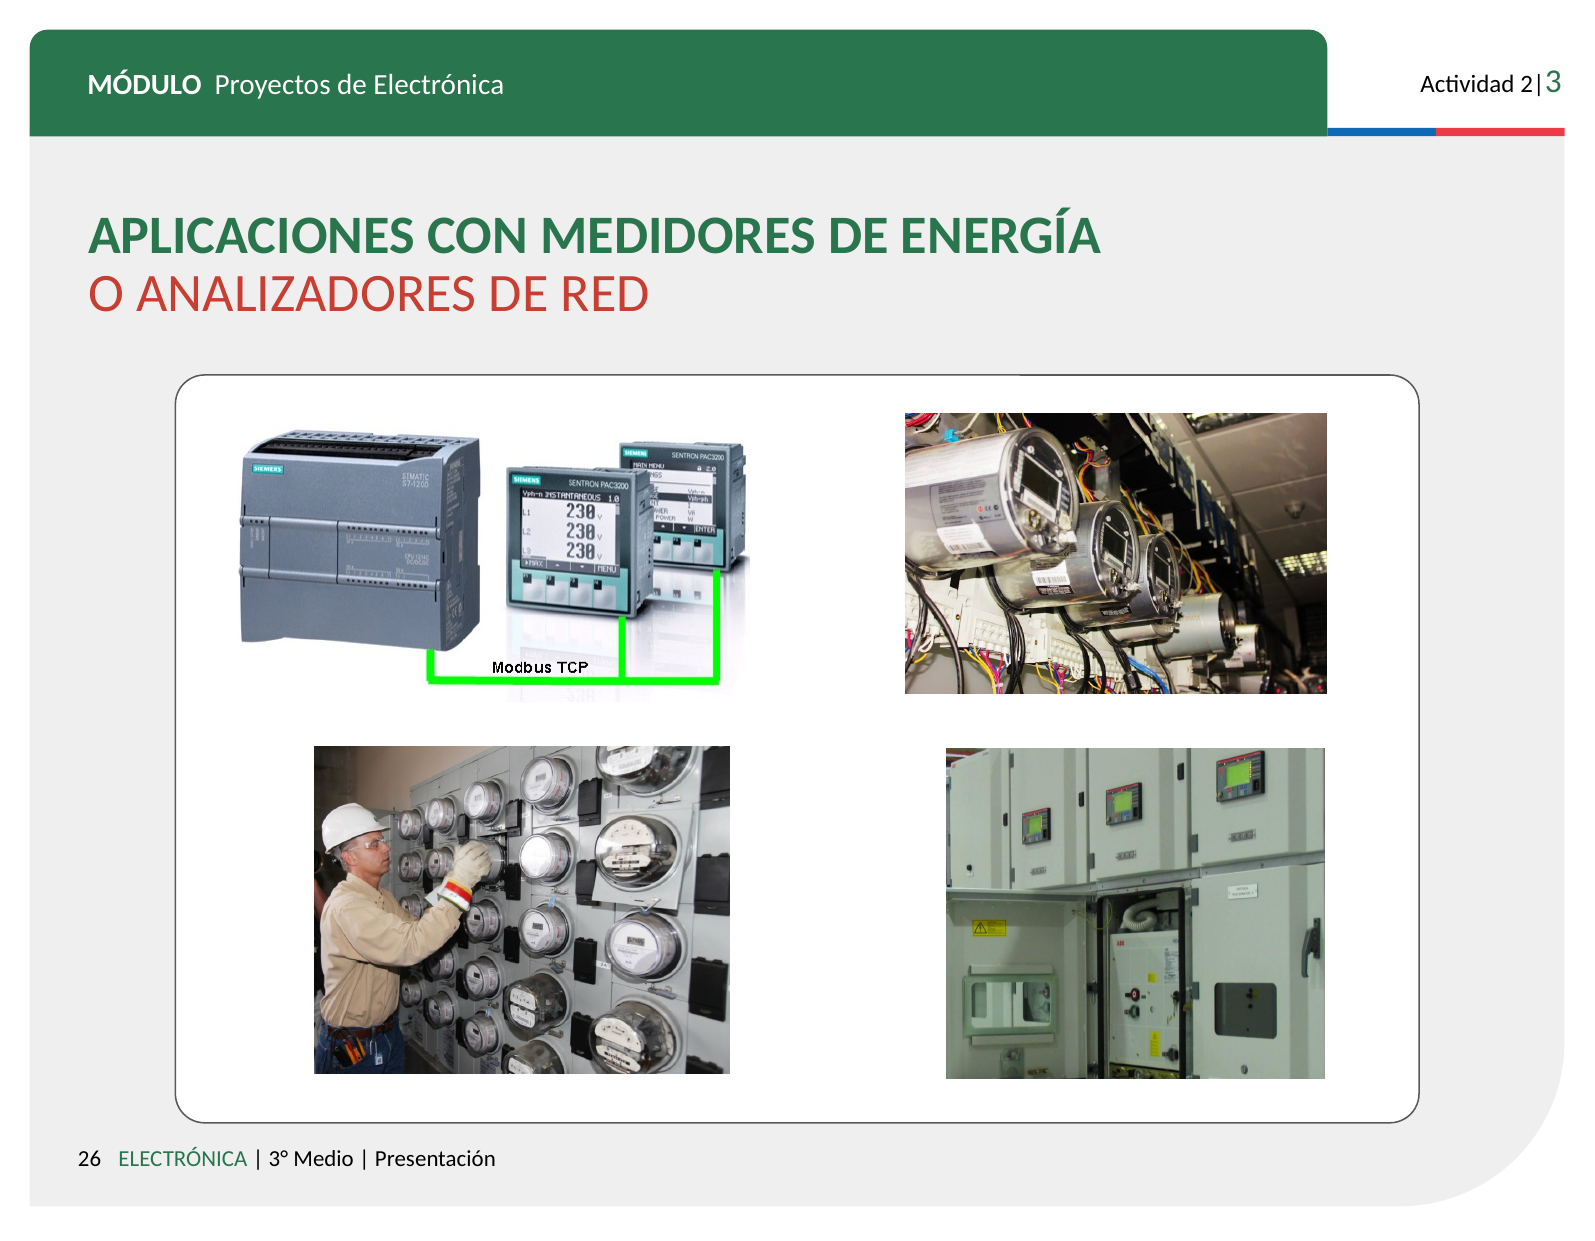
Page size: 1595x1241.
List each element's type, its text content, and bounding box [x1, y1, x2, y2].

text_box APLICACIONES CON MEDIDORES DE ENERGÍA O ANALIZADORES DE RED [73, 199, 1555, 331]
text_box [175, 374, 1420, 1124]
